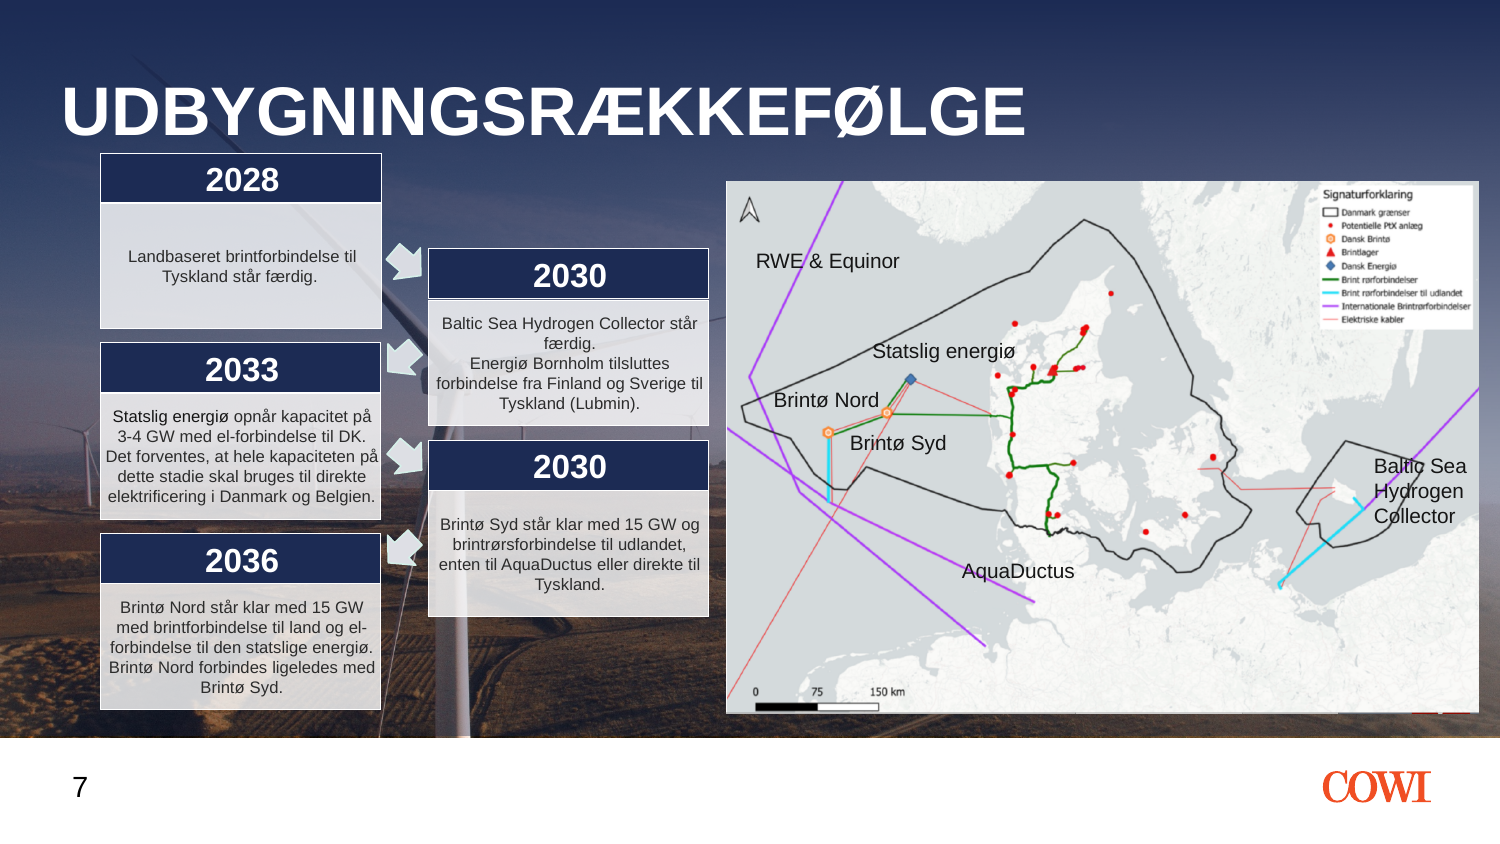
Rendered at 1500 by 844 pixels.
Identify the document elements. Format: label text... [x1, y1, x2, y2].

picture [0, 0, 1500, 739]
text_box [100, 153, 709, 710]
slide_number 7 [21, 755, 89, 818]
